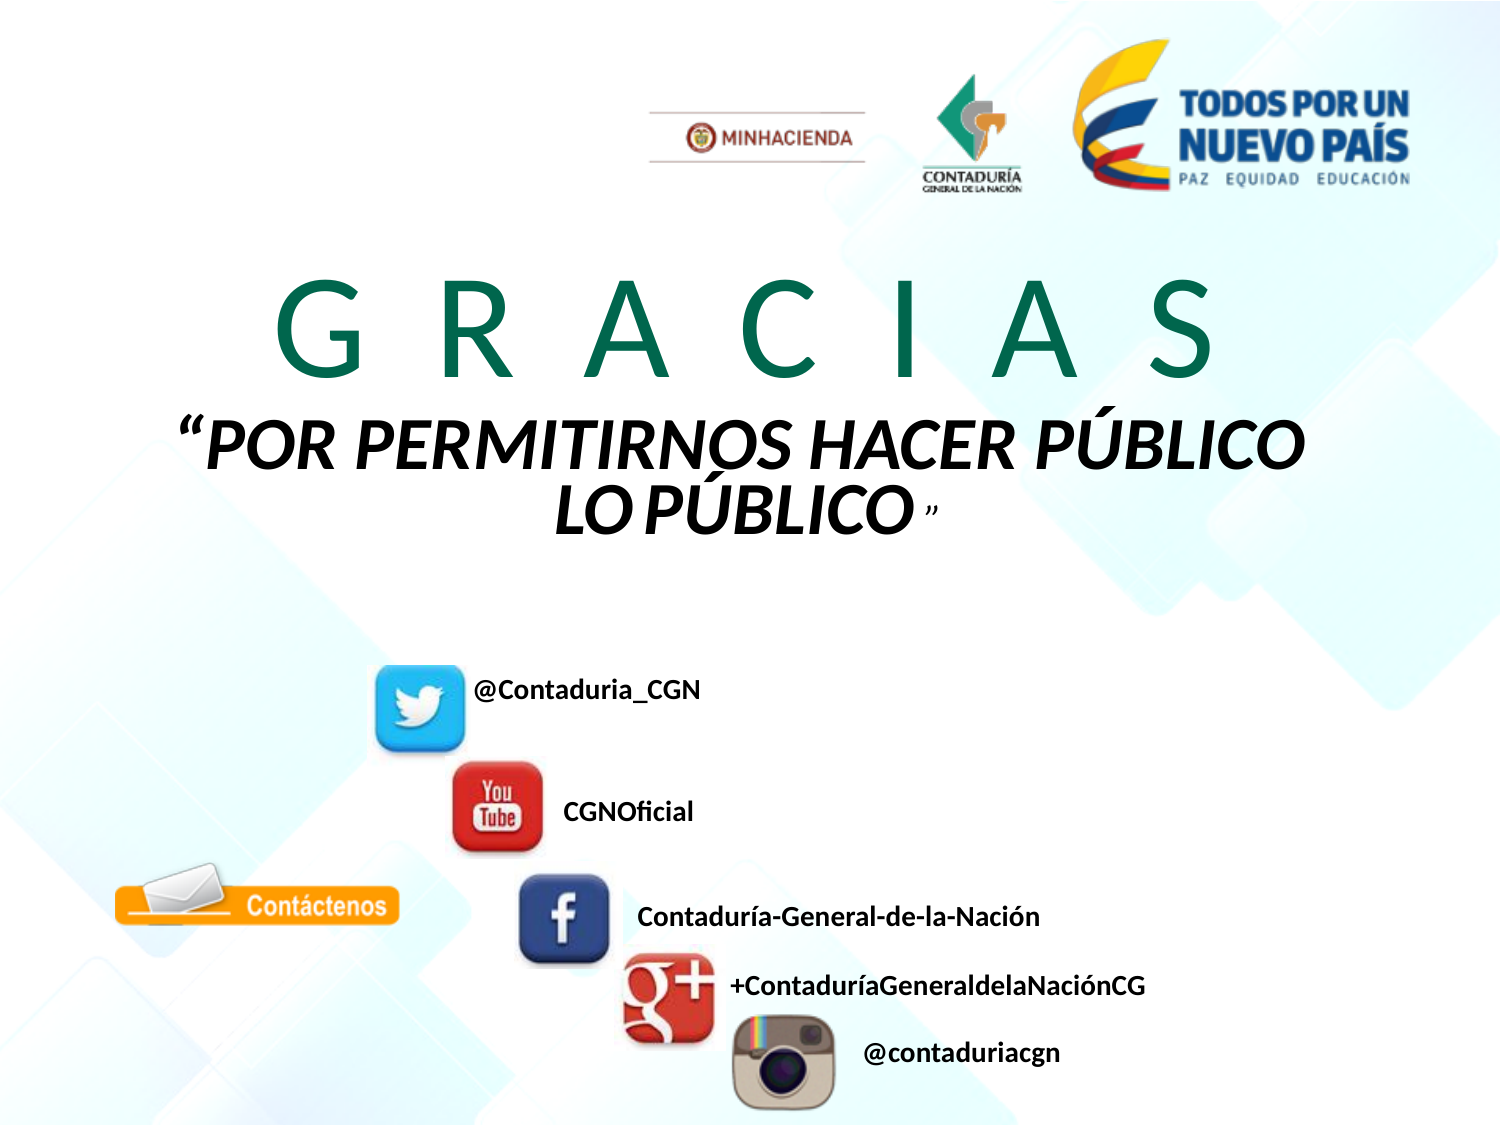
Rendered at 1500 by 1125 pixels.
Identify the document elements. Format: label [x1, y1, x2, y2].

picture [1056, 24, 1424, 206]
picture [639, 68, 873, 193]
picture [367, 665, 551, 859]
picture [729, 997, 849, 1125]
picture [920, 70, 1024, 205]
picture [115, 853, 408, 937]
picture [514, 861, 726, 1051]
